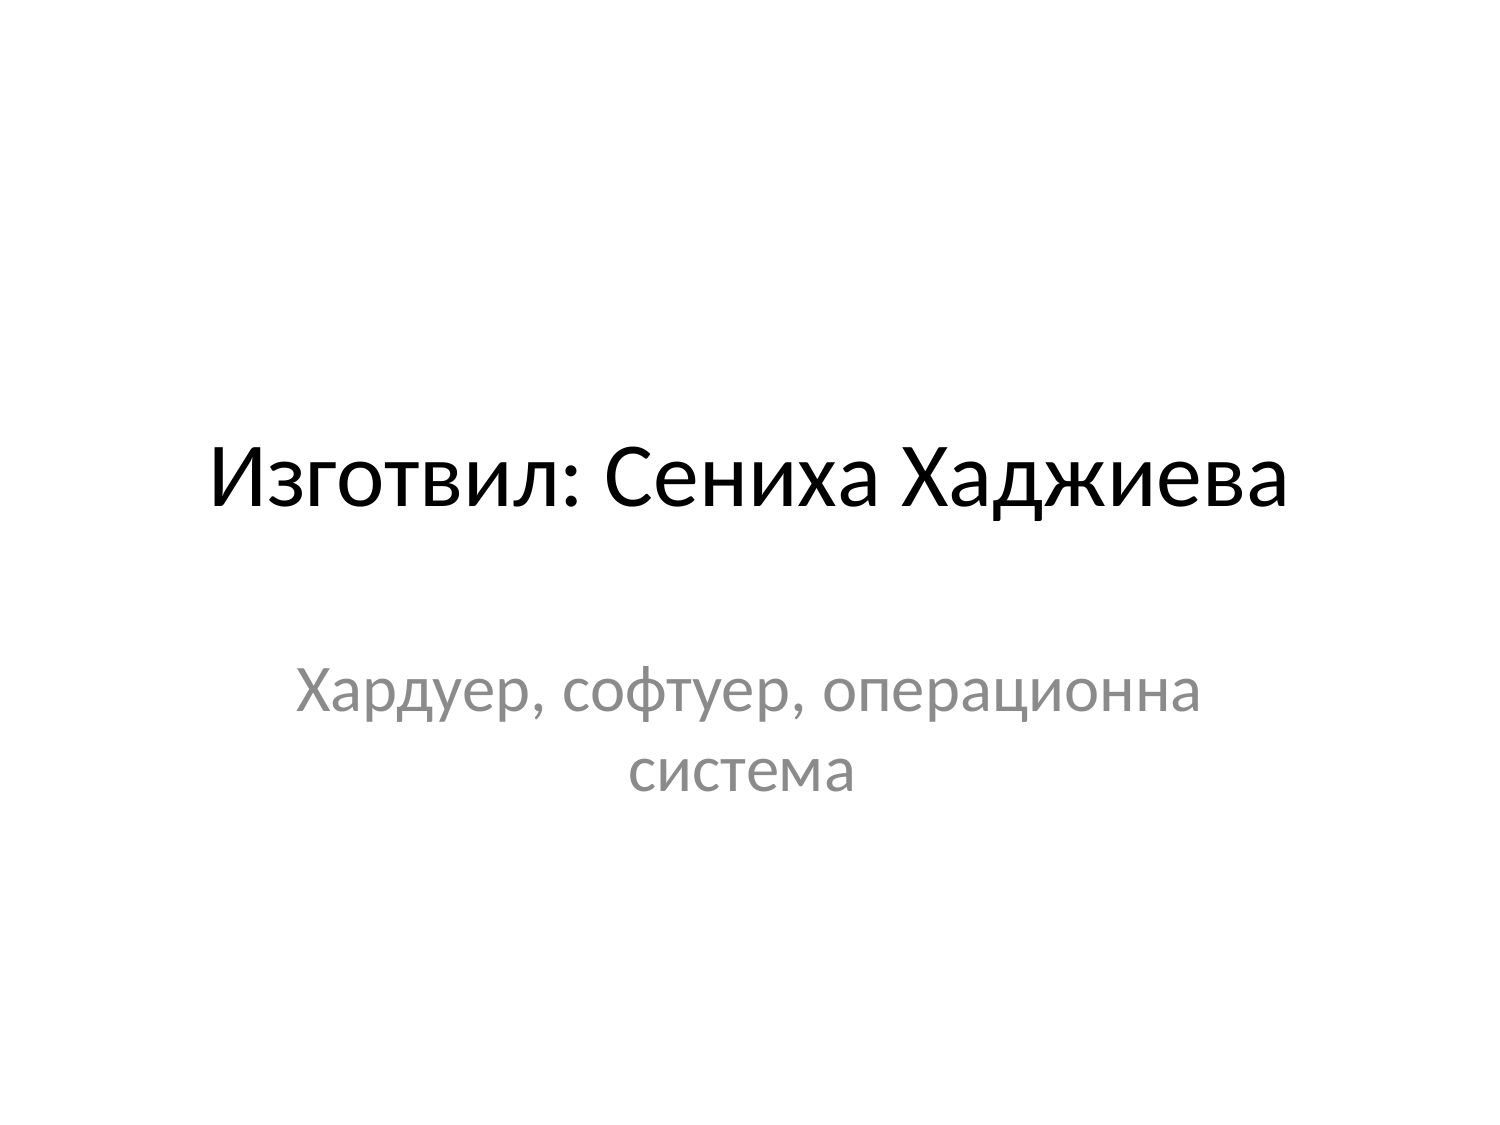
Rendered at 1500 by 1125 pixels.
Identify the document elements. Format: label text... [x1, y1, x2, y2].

subtitle Хардуер, софтуер, операционна система [225, 637, 1275, 925]
title Изготвил: Сениха Хаджиева [112, 349, 1388, 591]
